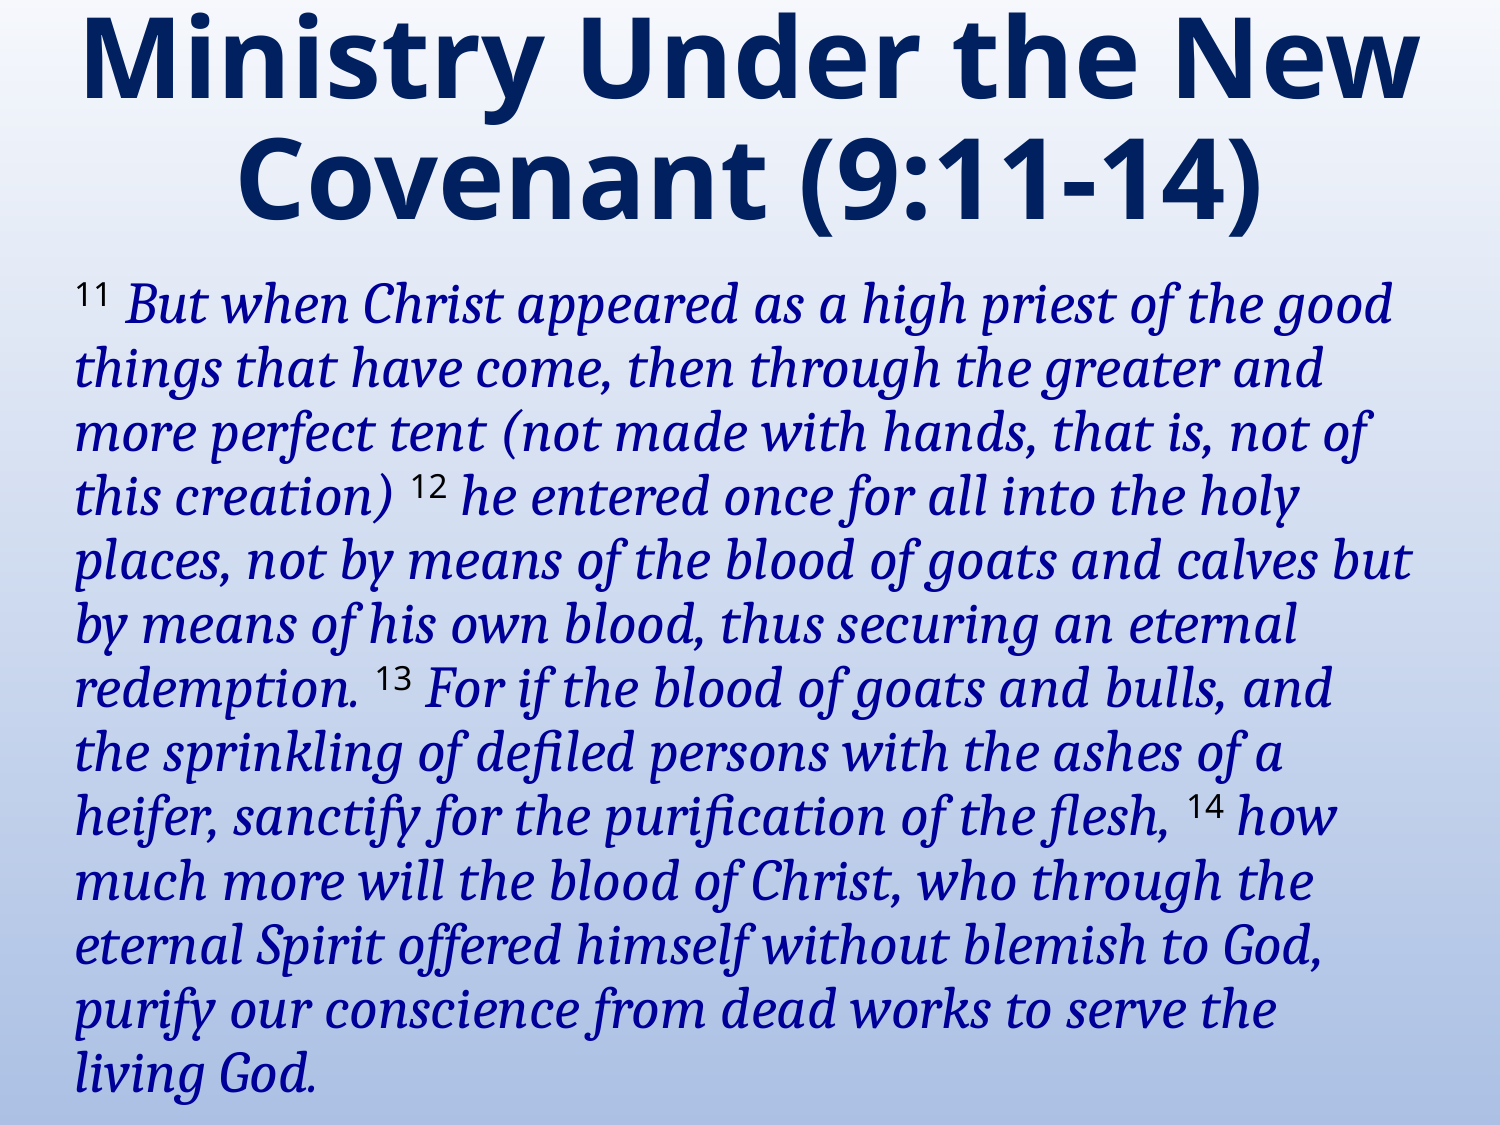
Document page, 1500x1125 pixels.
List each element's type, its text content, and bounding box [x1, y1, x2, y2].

title Ministry Under the New Covenant (9:11-14) [0, 0, 1500, 246]
list 11 But when Christ appeared as a high priest of the good things that have come, then through the greater and more perfect tent (not made with hands, that is, not of this creation) 12 he entered once for all into the holy places, not by means of the blood of goats and calves but by means of his own blood, thus securing an eternal redemption. 13 For if the blood of goats and bulls, and the sprinkling of defiled persons with the ashes of a heifer, sanctify for the purification of the flesh, 14 how much more will the blood of Christ, who through the eternal Spirit offered himself without blemish to God, purify our conscience from dead works to serve the living God. [59, 264, 1437, 1119]
